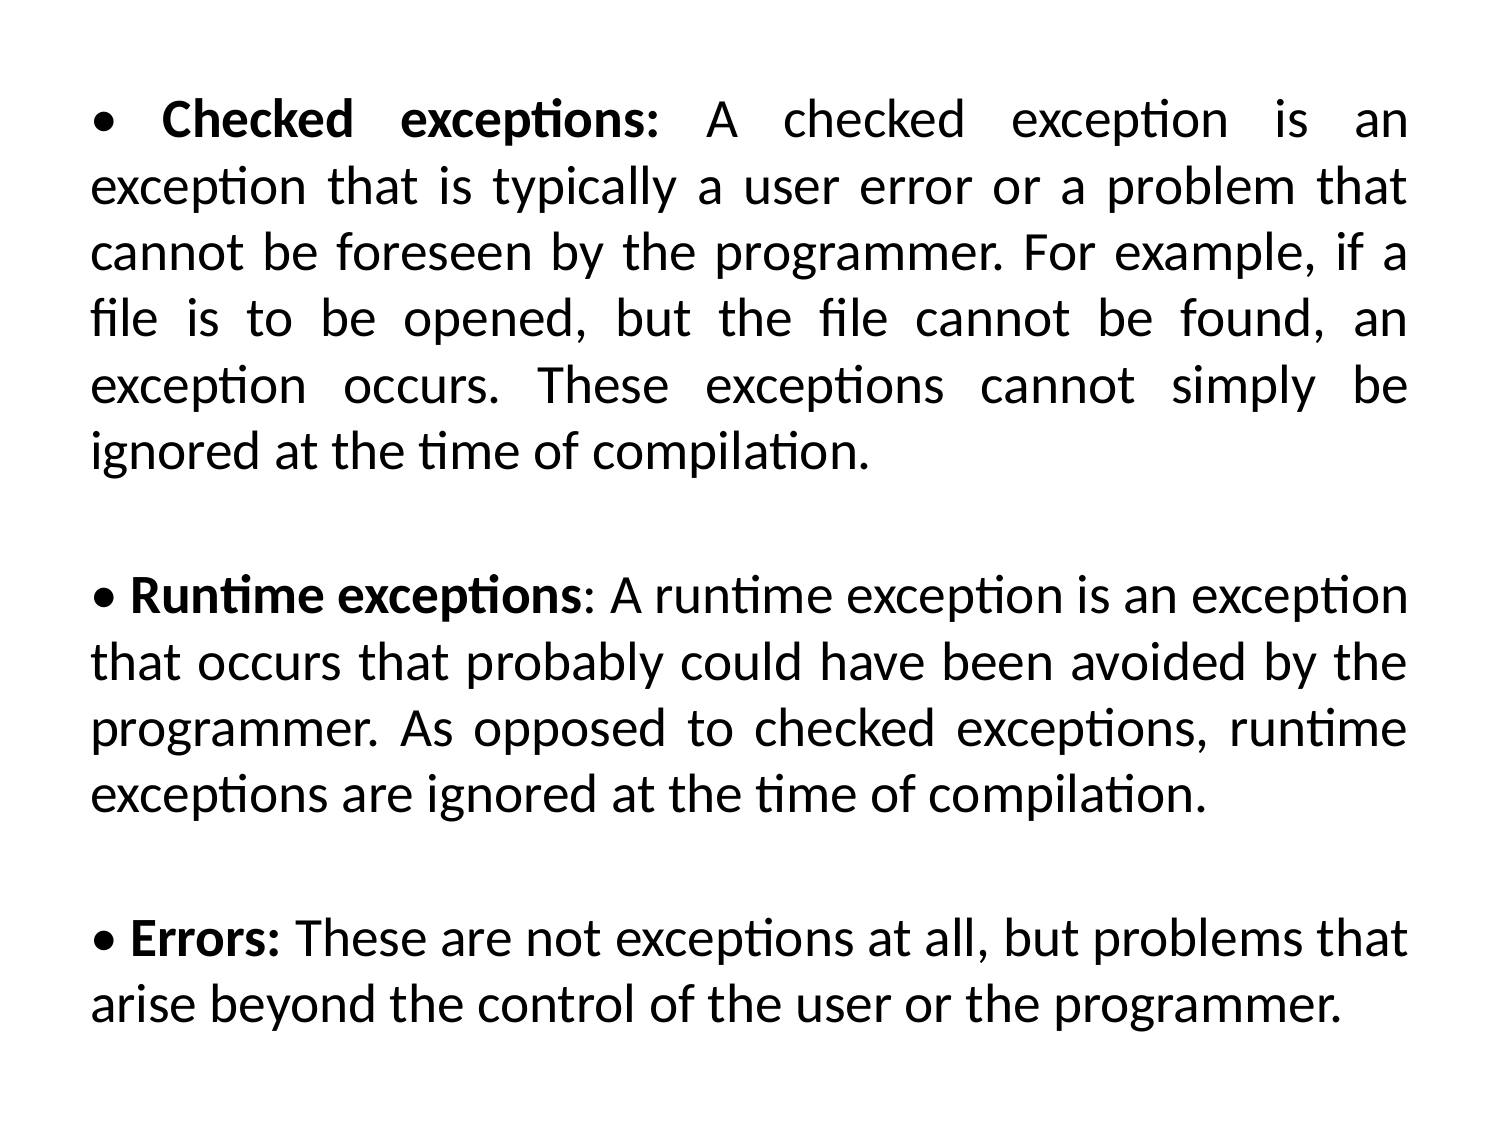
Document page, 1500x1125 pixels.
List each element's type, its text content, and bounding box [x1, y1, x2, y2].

list • Checked exceptions: A checked exception is an exception that is typically a user error or a problem that cannot be foreseen by the programmer. For example, if a file is to be opened, but the file cannot be found, an exception occurs. These exceptions cannot simply be ignored at the time of compilation. • Runtime exceptions: A runtime exception is an exception that occurs that probably could have been avoided by the programmer. As opposed to checked exceptions, runtime exceptions are ignored at the time of compilation. • Errors: These are not exceptions at all, but problems that arise beyond the control of the user or the programmer. [75, 75, 1425, 1088]
